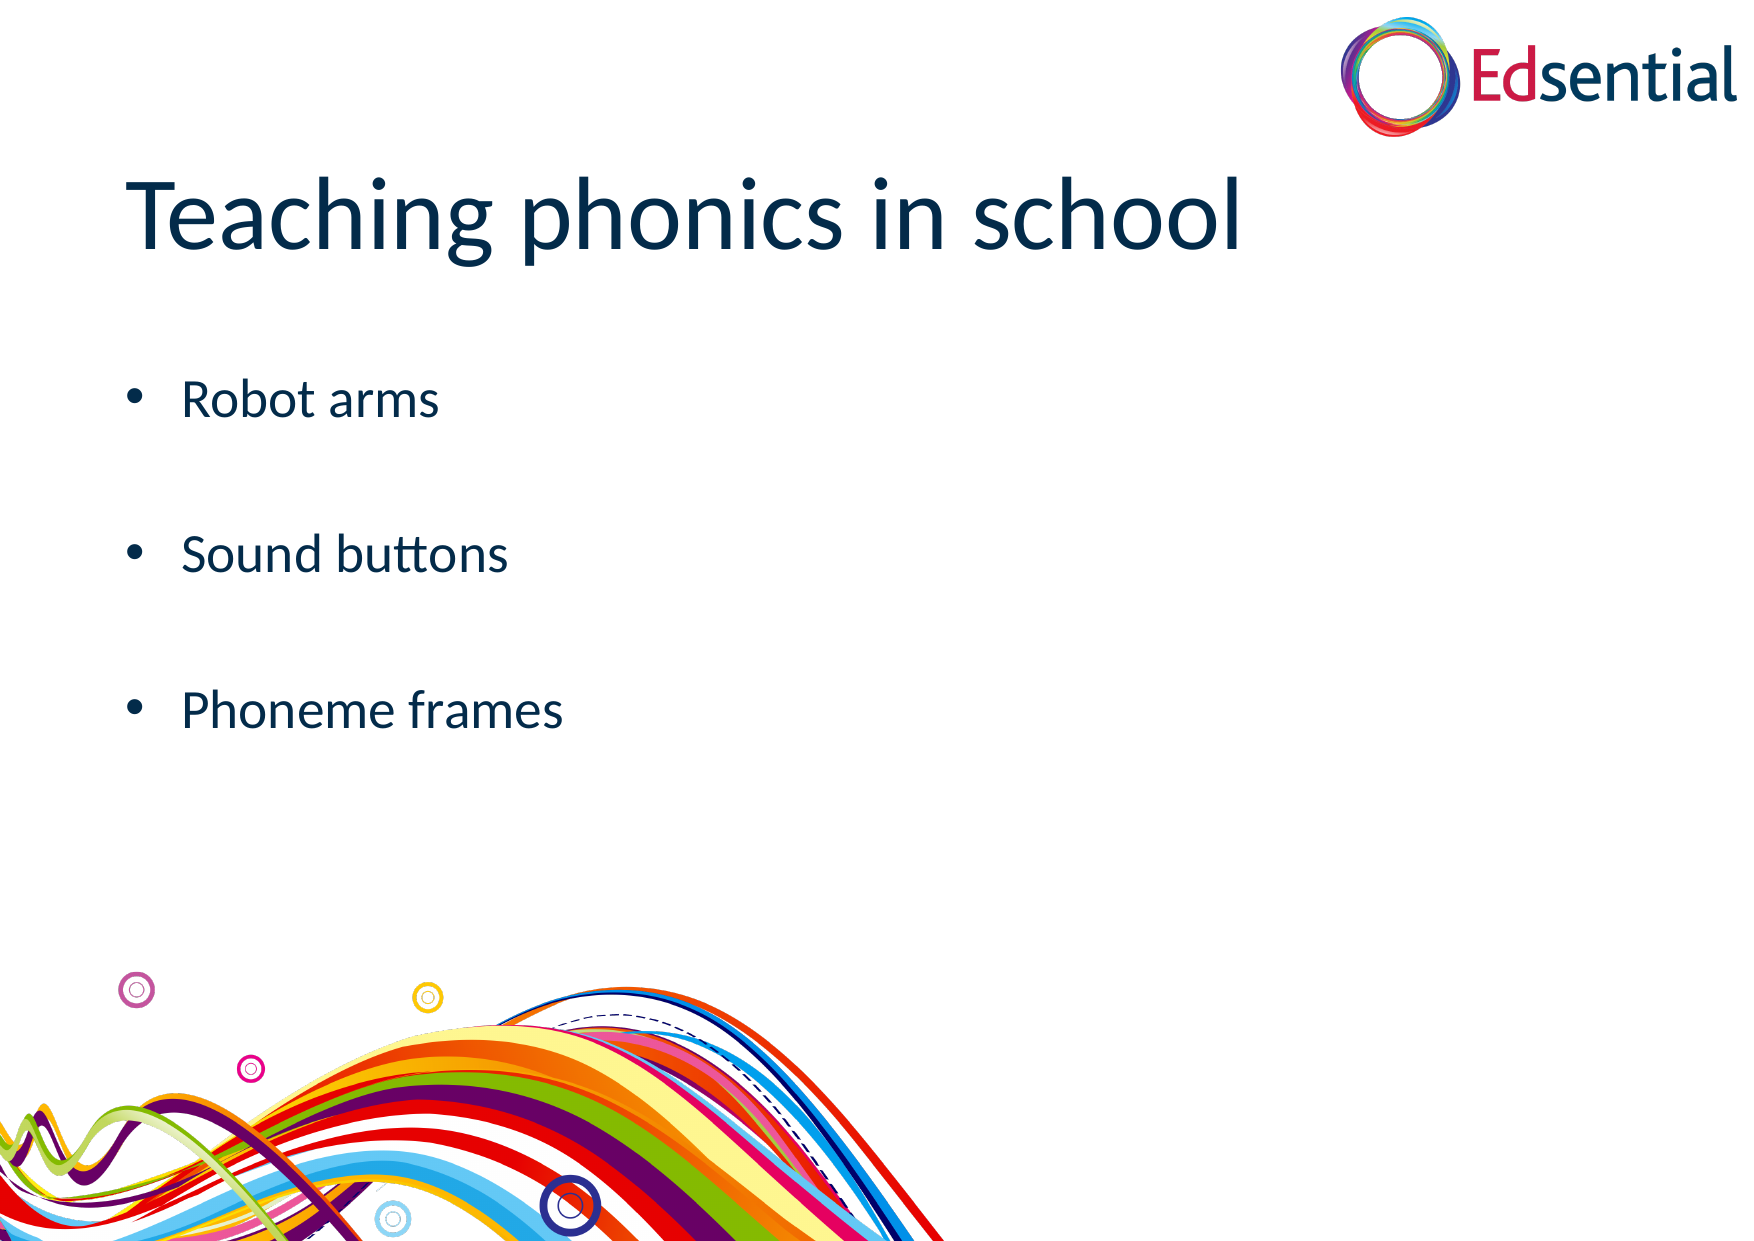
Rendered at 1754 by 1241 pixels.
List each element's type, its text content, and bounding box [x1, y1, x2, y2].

picture [1337, 17, 1737, 137]
picture [0, 964, 956, 1241]
title Teaching phonics in school [108, 136, 1599, 317]
list Robot arms Sound buttons Phoneme frames [108, 353, 1754, 753]
